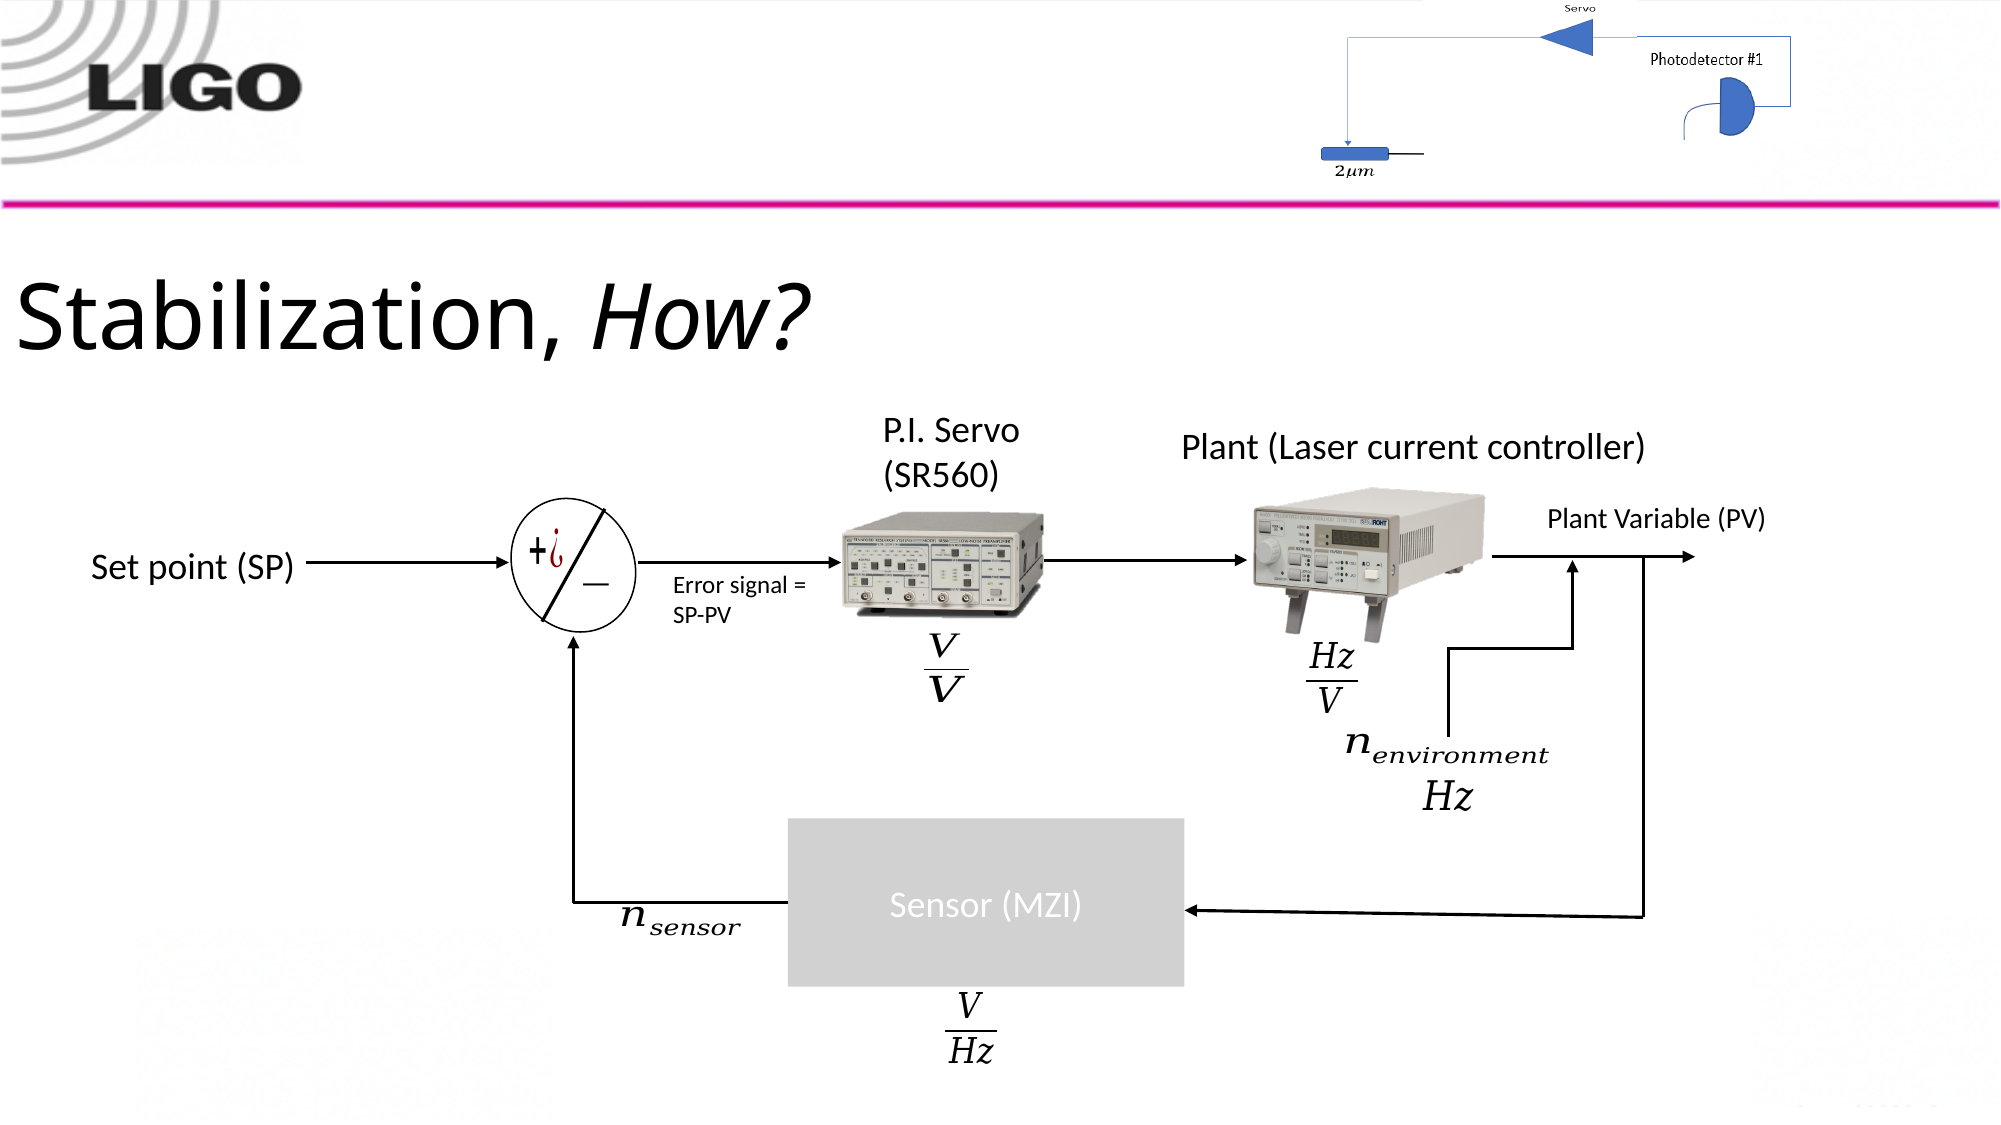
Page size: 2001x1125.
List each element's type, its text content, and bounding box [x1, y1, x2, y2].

text_box Set point (SP) [76, 534, 337, 595]
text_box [1184, 910, 1644, 918]
text_box [511, 498, 602, 617]
title Stabilization, How? [0, 211, 1725, 429]
text_box Error signal = SP-PV [658, 563, 831, 636]
text_box P.I. Servo (SR560) [868, 397, 1059, 503]
text_box Sensor (MZI) [787, 818, 1185, 987]
text_box Plant (Laser current controller) [1166, 414, 1756, 475]
text_box Plant Variable (PV) [1532, 491, 1844, 542]
picture [0, 0, 2001, 1125]
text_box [539, 510, 608, 621]
text_box [545, 514, 636, 632]
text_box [1422, 586, 1599, 711]
